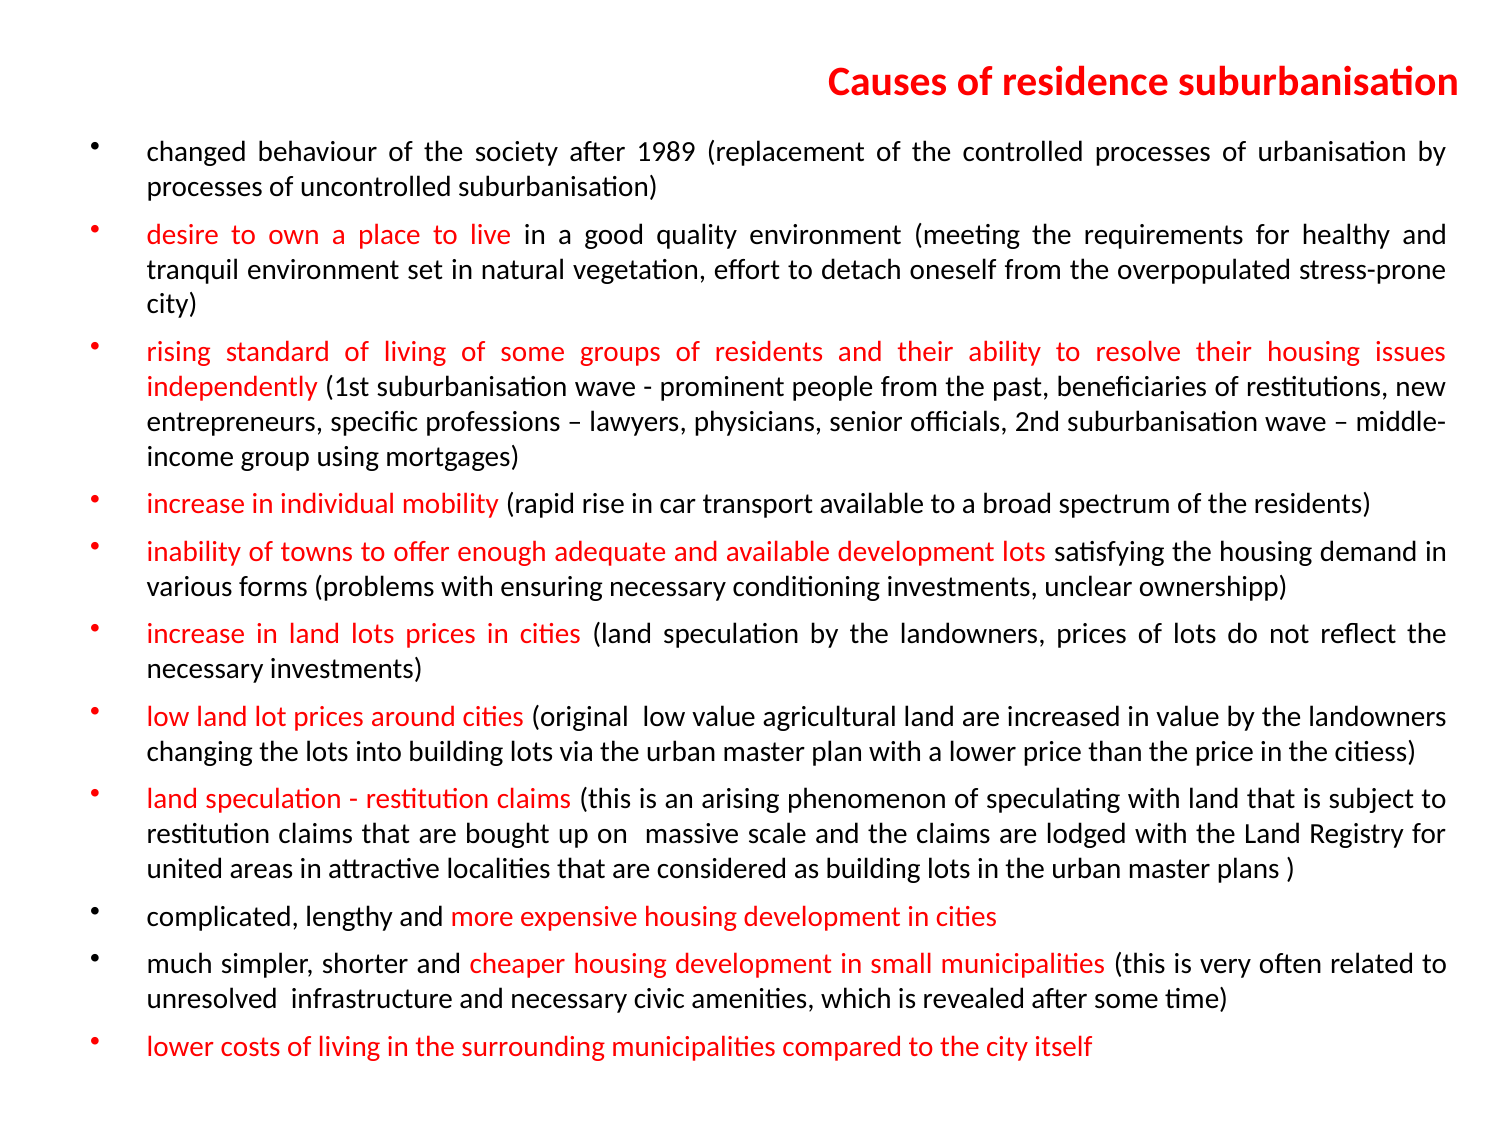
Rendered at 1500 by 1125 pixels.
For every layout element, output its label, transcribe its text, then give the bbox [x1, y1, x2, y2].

title Causes of residence suburbanisation [699, 49, 1476, 107]
list changed behaviour of the society after 1989 (replacement of the controlled processes of urbanisation by processes of uncontrolled suburbanisation) desire to own a place to live in a good quality environment (meeting the requirements for healthy and tranquil environment set in natural vegetation, effort to detach oneself from the overpopulated stress-prone city) rising standard of living of some groups of residents and their ability to resolve their housing issues independently (1st suburbanisation wave - prominent people from the past, beneficiaries of restitutions, new entrepreneurs, specific professions – lawyers, physicians, senior officials, 2nd suburbanisation wave – middle-income group using mortgages) increase in individual mobility (rapid rise in car transport available to a broad spectrum of the residents) inability of towns to offer enough adequate and available development lots satisfying the housing demand in various forms (problems with ensuring necessary conditioning investments, unclear ownershipp) increase in land lots prices in cities (land speculation by the landowners, prices of lots do not reflect the necessary investments) low land lot prices around cities (original low value agricultural land are increased in value by the landowners changing the lots into building lots via the urban master plan with a lower price than the price in the citiess) land speculation - restitution claims (this is an arising phenomenon of speculating with land that is subject to restitution claims that are bought up on massive scale and the claims are lodged with the Land Registry for united areas in attractive localities that are considered as building lots in the urban master plans ) complicated, lengthy and more expensive housing development in cities much simpler, shorter and cheaper housing development in small municipalities (this is very often related to unresolved infrastructure and necessary civic amenities, which is revealed after some time) lower costs of living in the surrounding municipalities compared to the city itself [74, 124, 1463, 1101]
